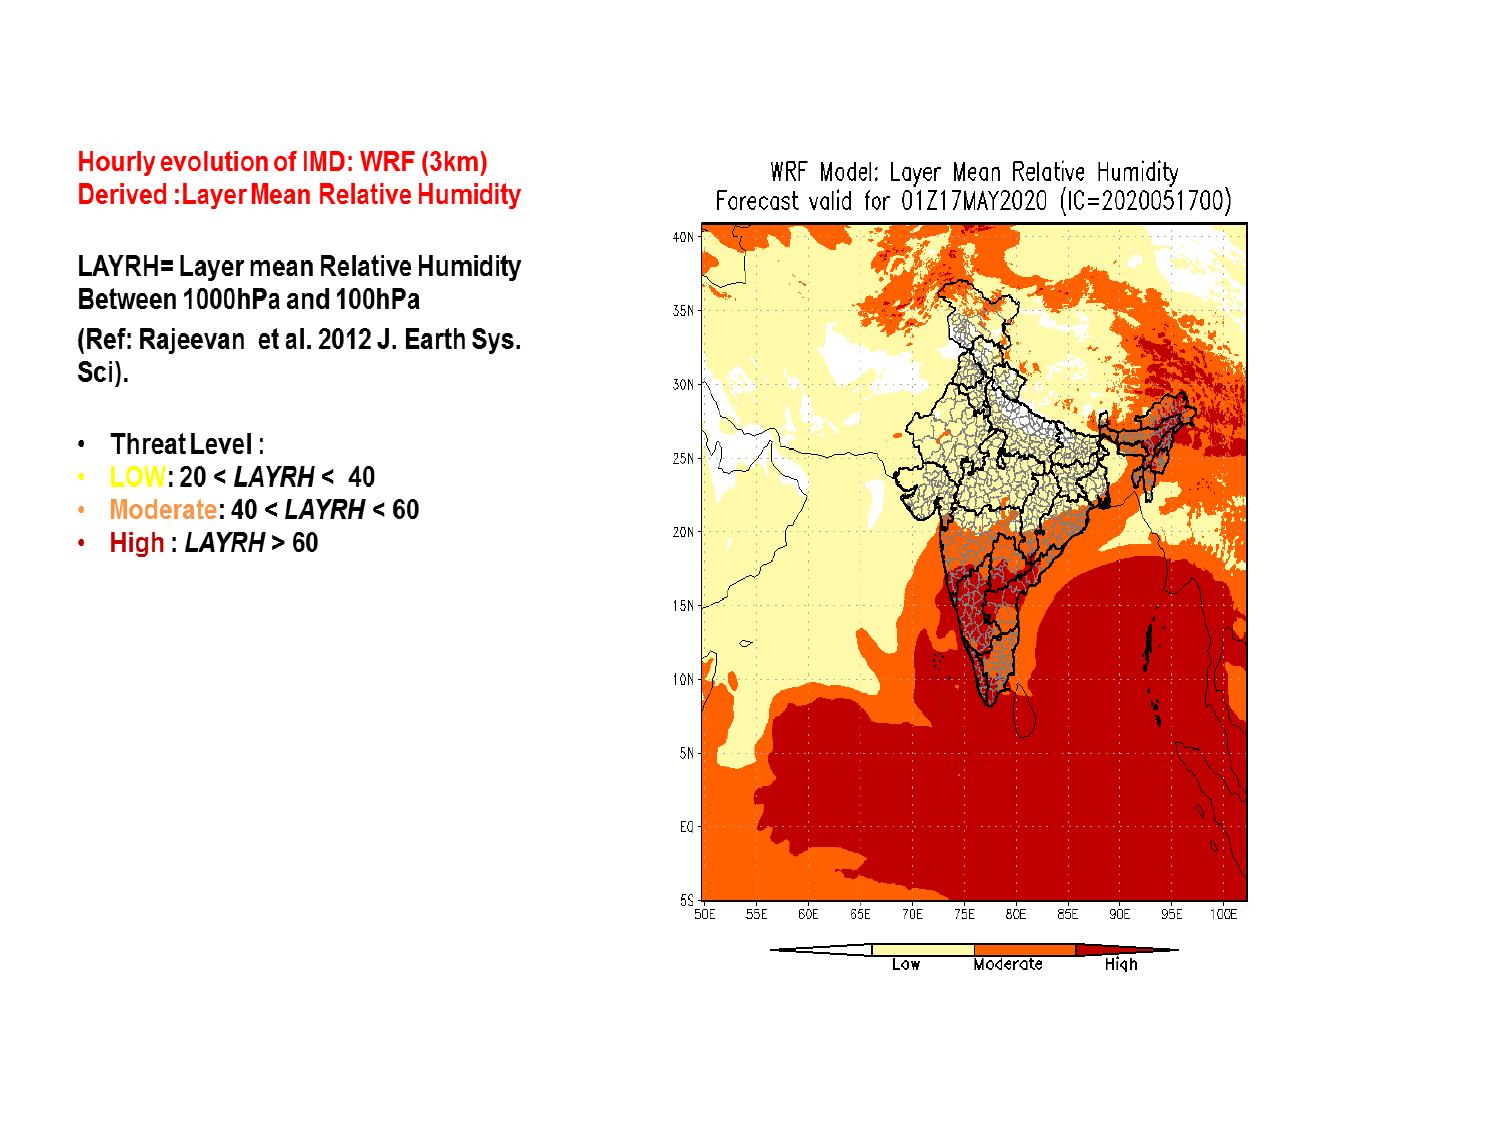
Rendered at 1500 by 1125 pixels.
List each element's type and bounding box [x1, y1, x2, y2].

picture [74, 149, 1426, 976]
